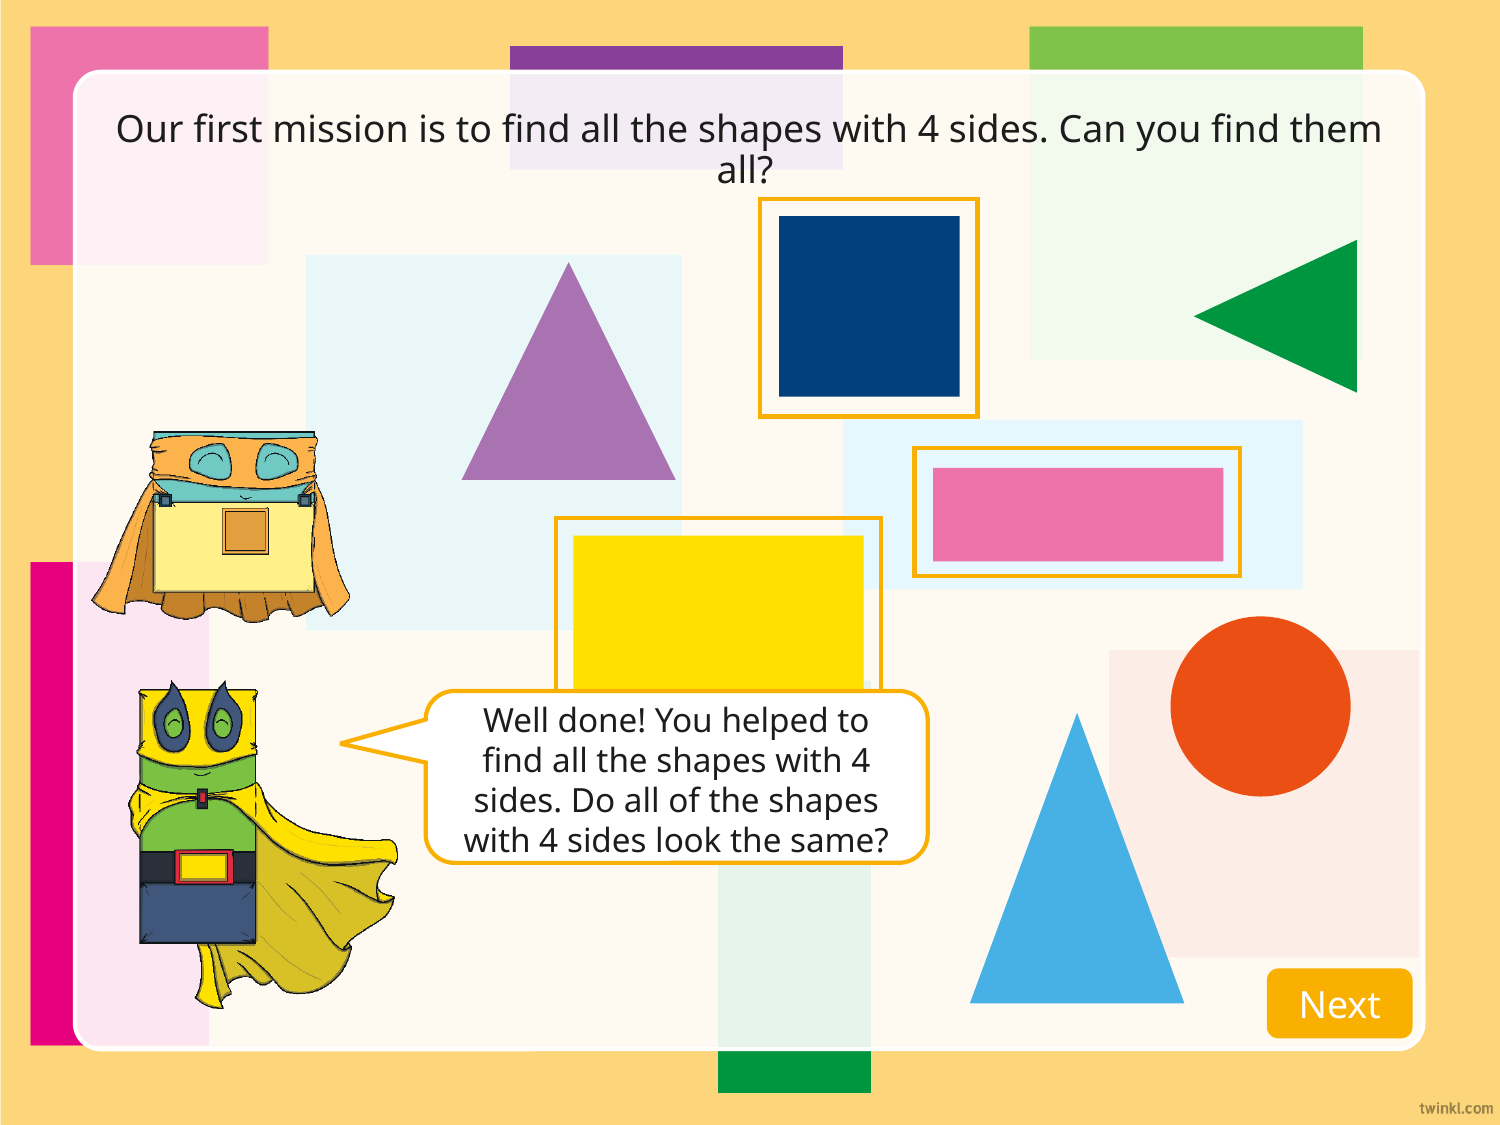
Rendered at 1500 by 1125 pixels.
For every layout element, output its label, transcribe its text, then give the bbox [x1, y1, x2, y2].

text_box [459, 259, 678, 481]
text_box [1169, 615, 1352, 798]
text_box [968, 709, 1186, 1005]
picture [0, 0, 1500, 1125]
text_box [759, 198, 978, 417]
text_box [913, 447, 1241, 577]
text_box Well done! You helped to find all the shapes with 4 sides. Do all of the shapes with 4 sides look the same? [398, 689, 929, 864]
text_box [1191, 238, 1358, 395]
title Our first mission is to find all the shapes with 4 sides. Can you find them all? [53, 67, 1447, 235]
text_box [555, 517, 882, 689]
text_box Next [1265, 967, 1414, 1040]
